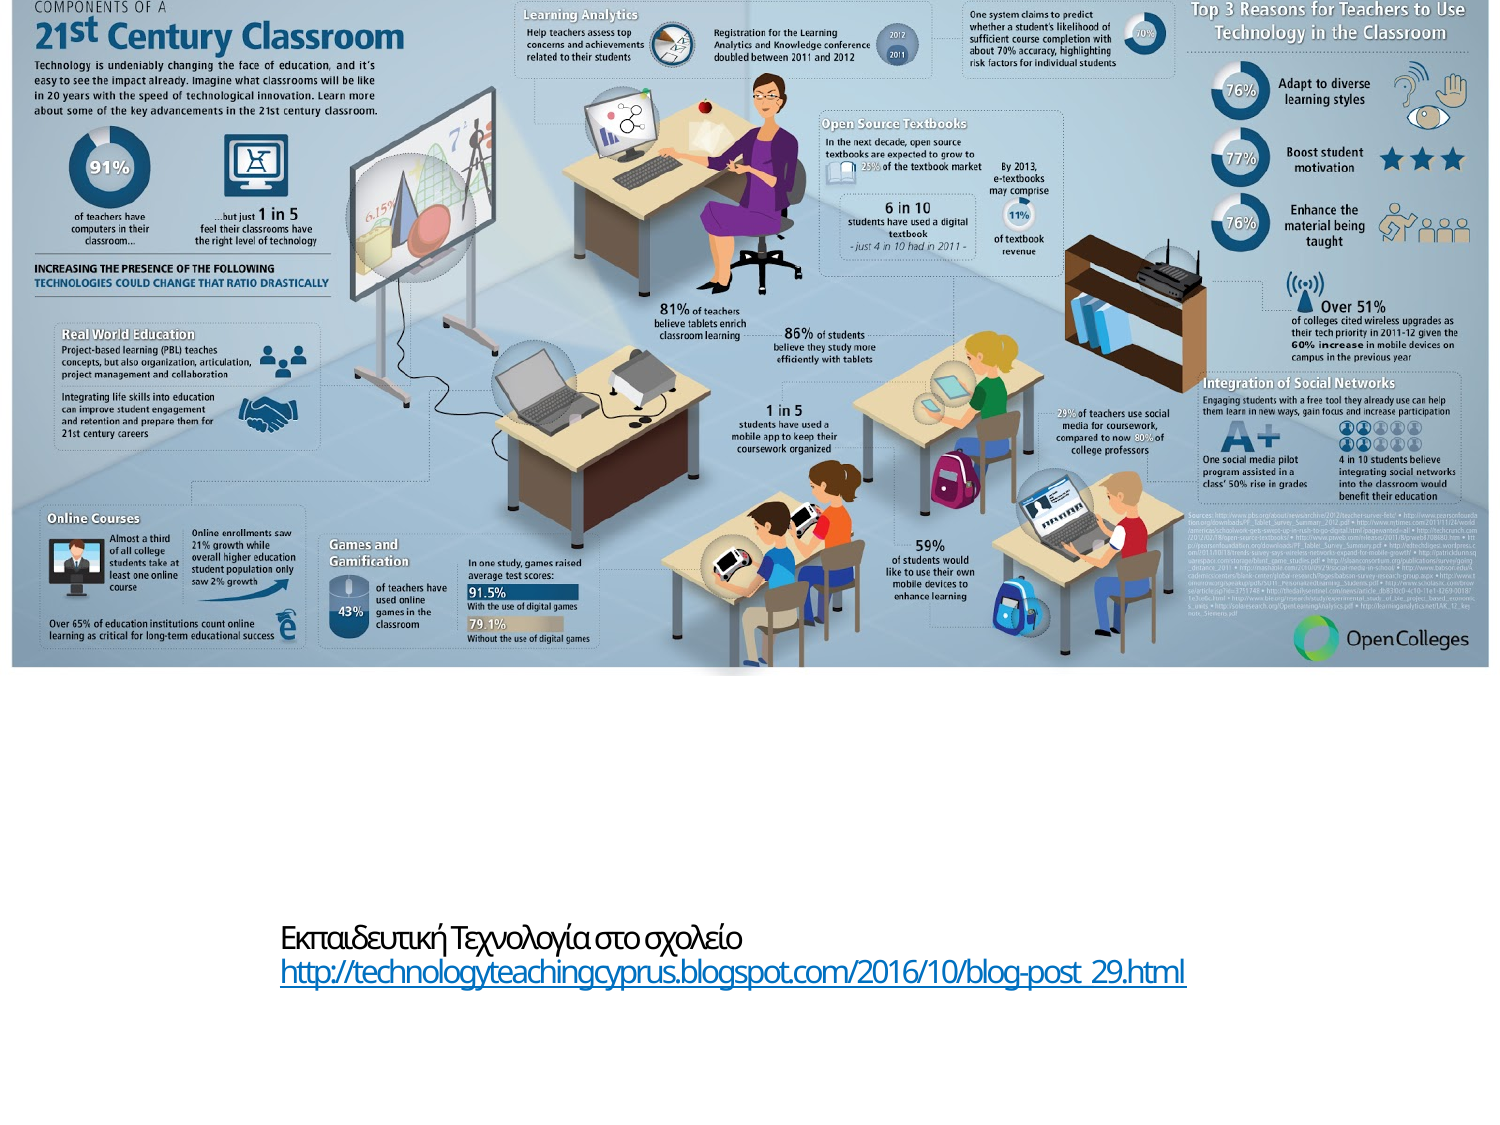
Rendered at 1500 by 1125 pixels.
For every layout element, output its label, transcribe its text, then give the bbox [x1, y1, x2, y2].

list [0, 0, 1500, 676]
title Εκπαιδευτική Τεχνολογία στο σχολείο http://technologyteachingcyprus.blogspot.com/2016/10/blog-post_29.html [242, 869, 1329, 991]
